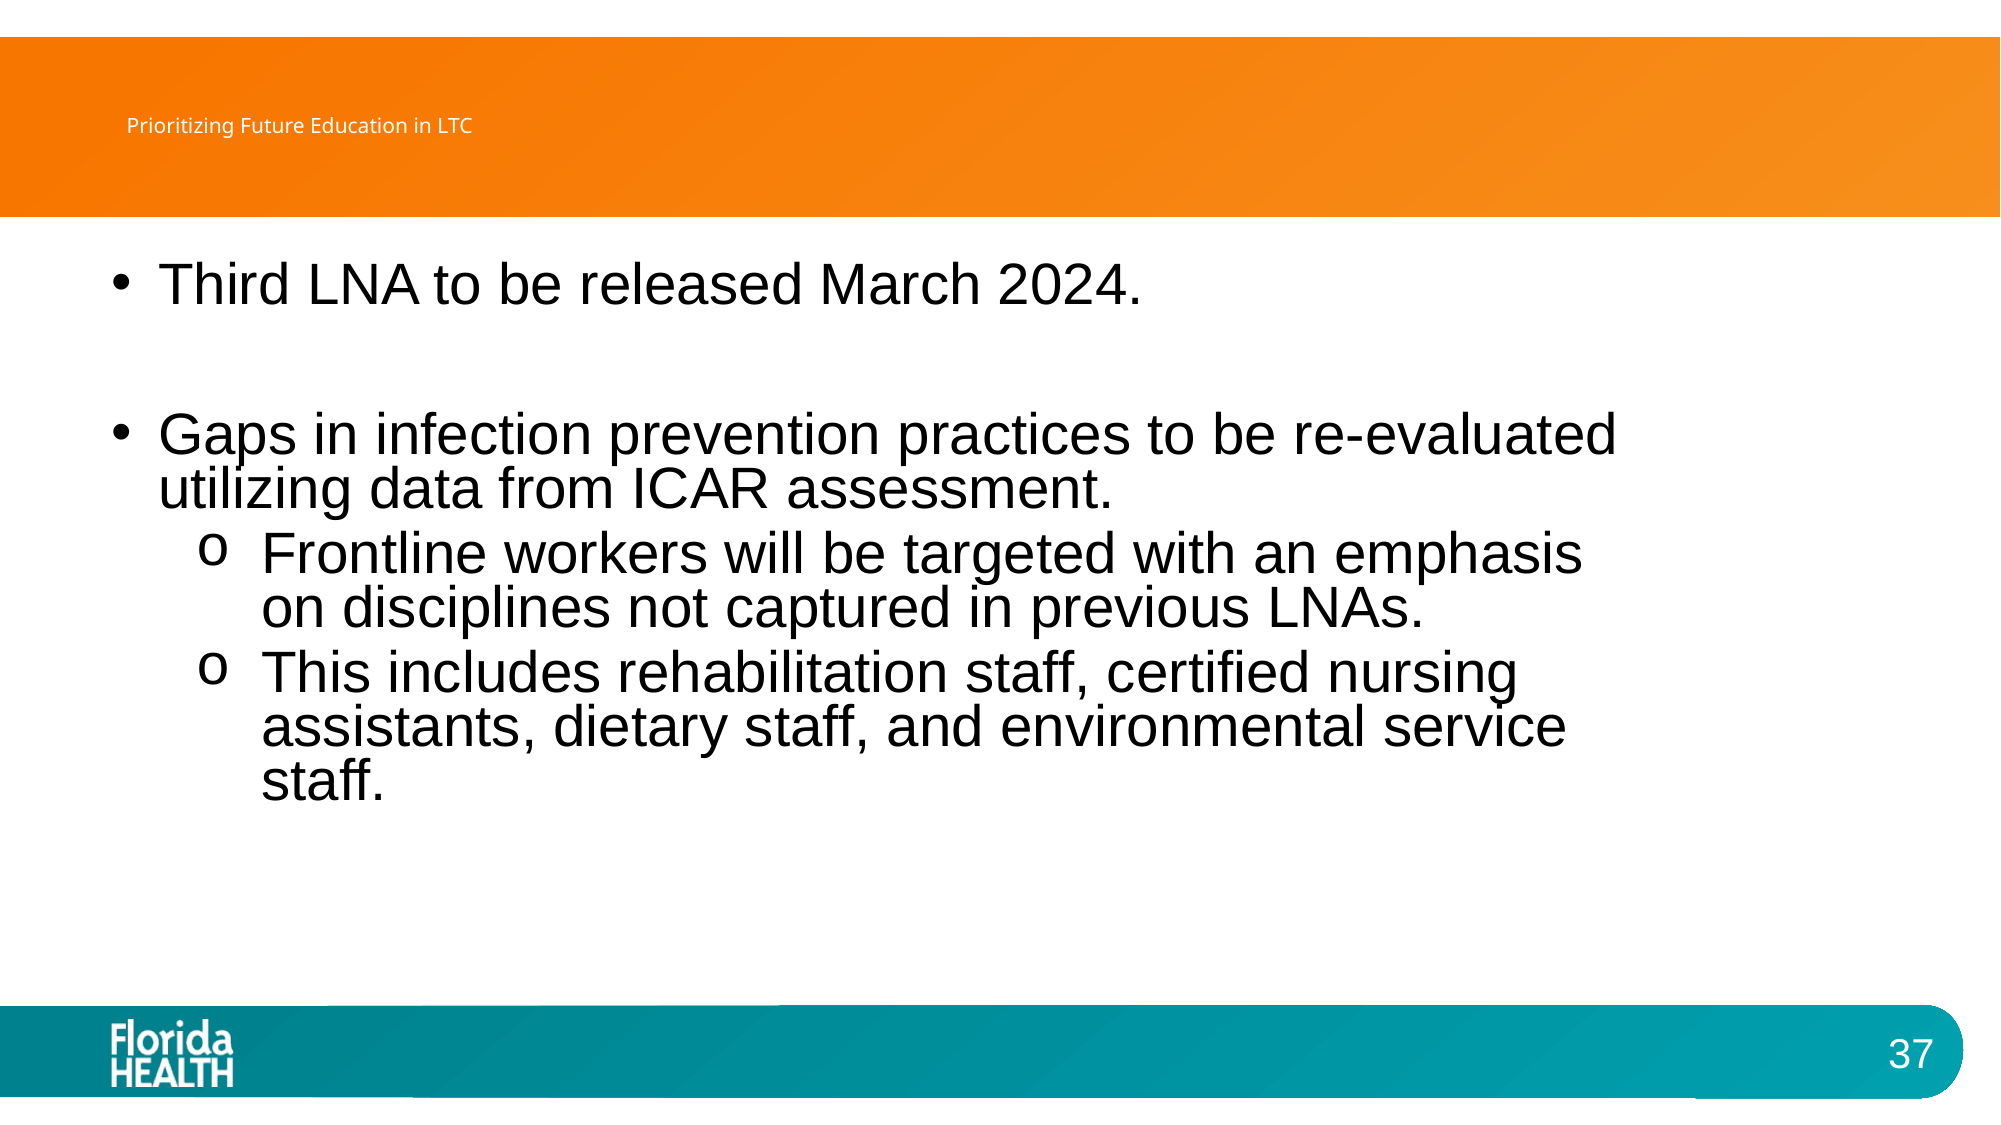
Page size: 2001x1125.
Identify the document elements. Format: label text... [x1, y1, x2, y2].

title Prioritizing Future Education in LTC [111, 38, 1898, 217]
text_box Third LNA to be released March 2024. Gaps in infection prevention practices to be re-evaluated utilizing data from ICAR assessment. Frontline workers will be targeted with an emphasis on disciplines not captured in previous LNAs. This includes rehabilitation staff, certified nursing assistants, dietary staff, and environmental service staff. [96, 254, 1639, 907]
